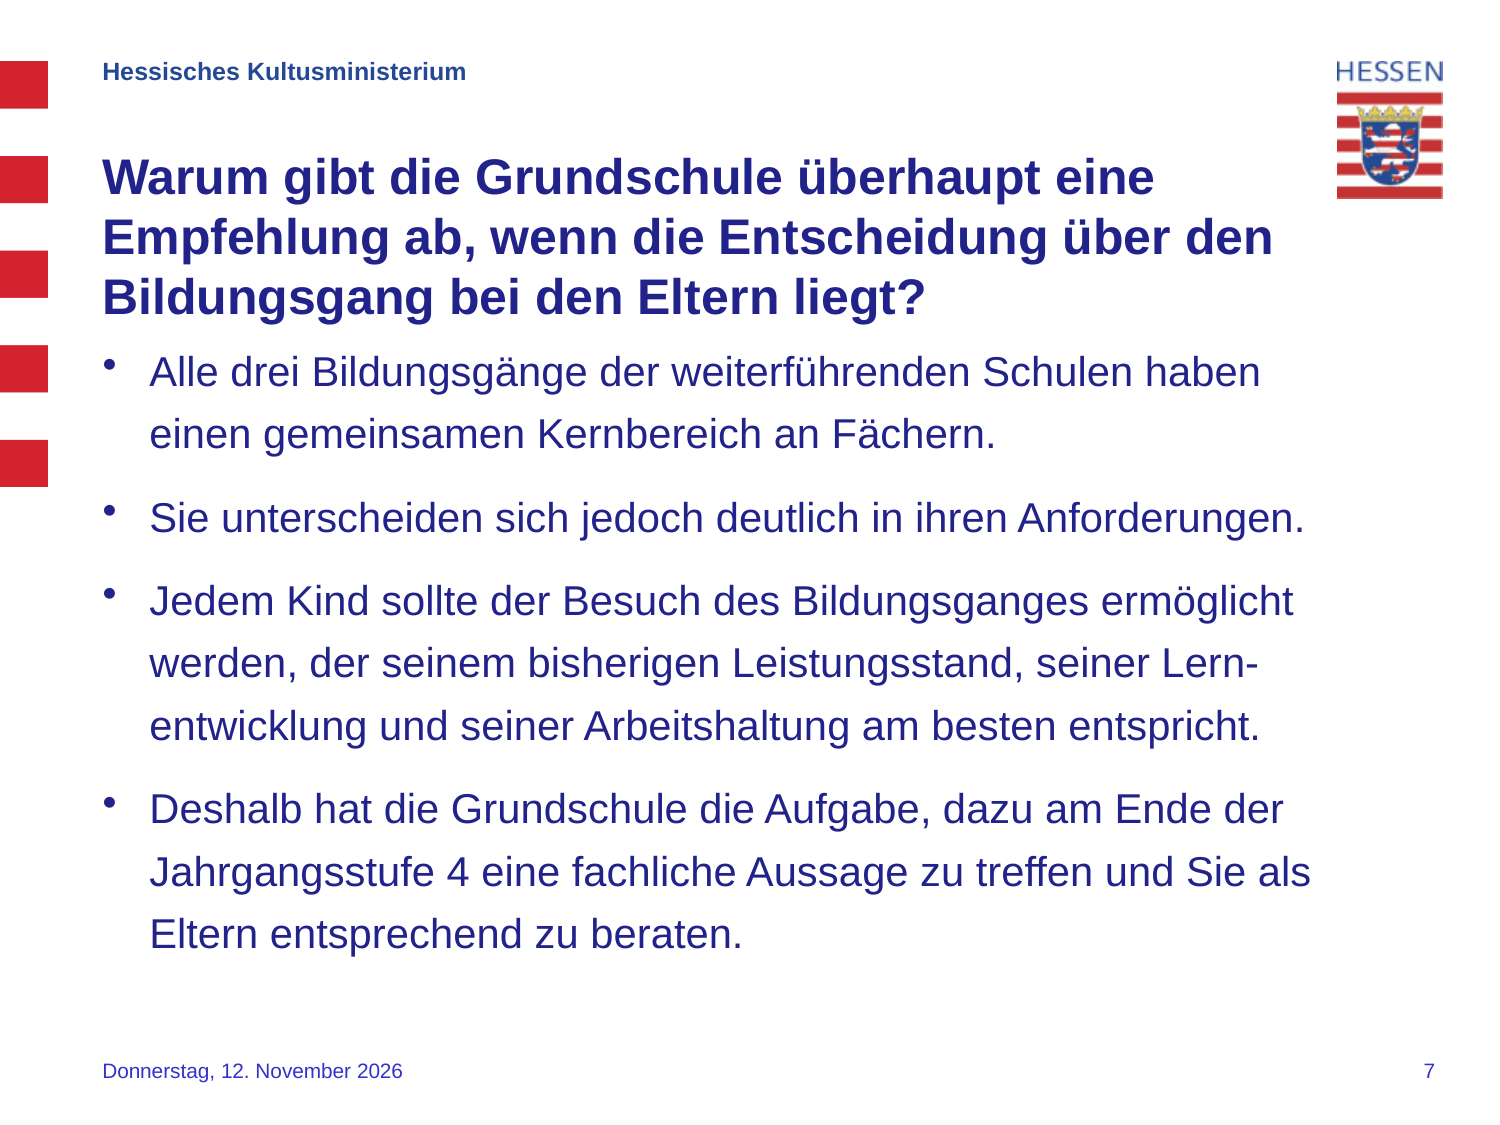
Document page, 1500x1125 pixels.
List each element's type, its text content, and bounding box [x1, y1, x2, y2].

list Alle drei Bildungsgänge der weiterführenden Schulen haben einen gemeinsamen Kernbereich an Fächern. Sie unterscheiden sich jedoch deutlich in ihren Anforderungen. Jedem Kind sollte der Besuch des Bildungsganges ermöglicht werden, der seinem bisherigen Leistungsstand, seiner Lern-entwicklung und seiner Arbeitshaltung am besten entspricht. Deshalb hat die Grundschule die Aufgabe, dazu am Ende der Jahrgangsstufe 4 eine fachliche Aussage zu treffen und Sie als Eltern entsprechend zu beraten. [87, 326, 1363, 1000]
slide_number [87, 1049, 571, 1113]
picture [1337, 61, 1443, 199]
picture [0, 61, 48, 487]
text_box Warum gibt die Grundschule überhaupt eine Empfehlung ab, wenn die Entscheidung über den Bildungsgang bei den Eltern liegt? [87, 137, 1363, 326]
footer Hessisches Kultusministerium [86, 47, 563, 124]
